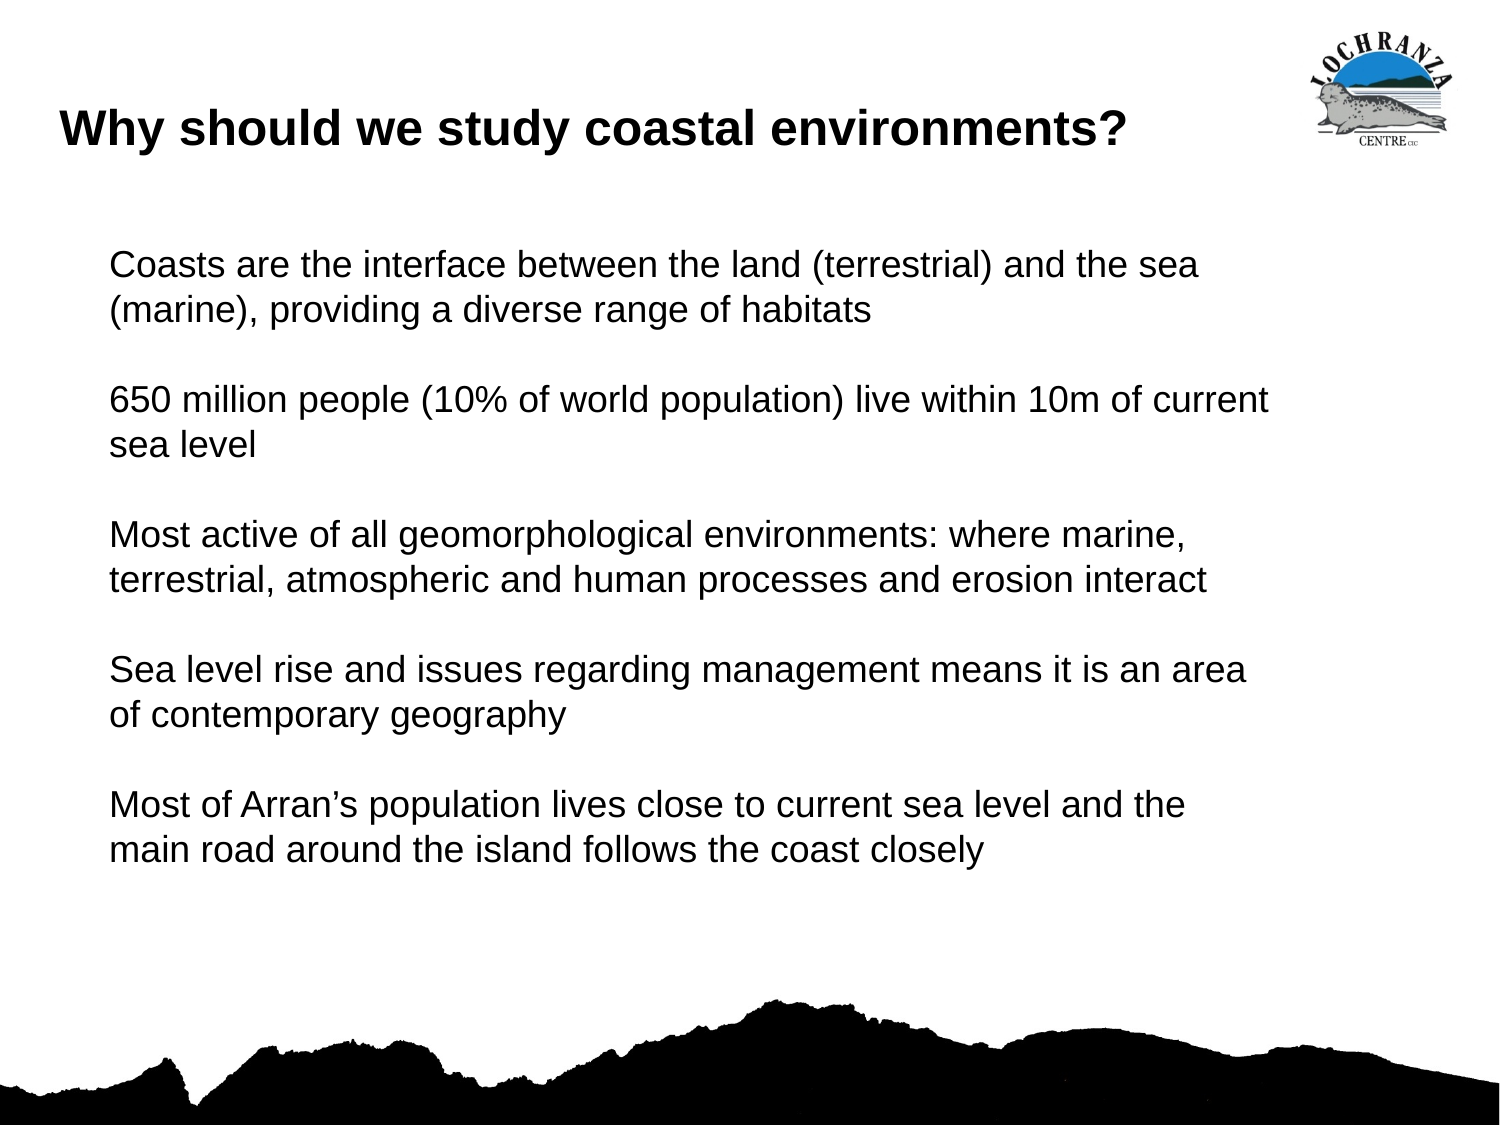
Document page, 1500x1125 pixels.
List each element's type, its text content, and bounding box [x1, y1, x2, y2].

text_box Why should we study coastal environments? [44, 87, 1190, 163]
text_box Coasts are the interface between the land (terrestrial) and the sea (marine), providing a diverse range of habitats 650 million people (10% of world population) live within 10m of current sea level Most active of all geomorphological environments: where marine, terrestrial, atmospheric and human processes and erosion interact Sea level rise and issues regarding management means it is an area of contemporary geography Most of Arran’s population lives close to current sea level and the main road around the island follows the coast closely [94, 232, 1292, 935]
picture [0, 885, 1500, 1125]
picture [1293, 30, 1470, 150]
